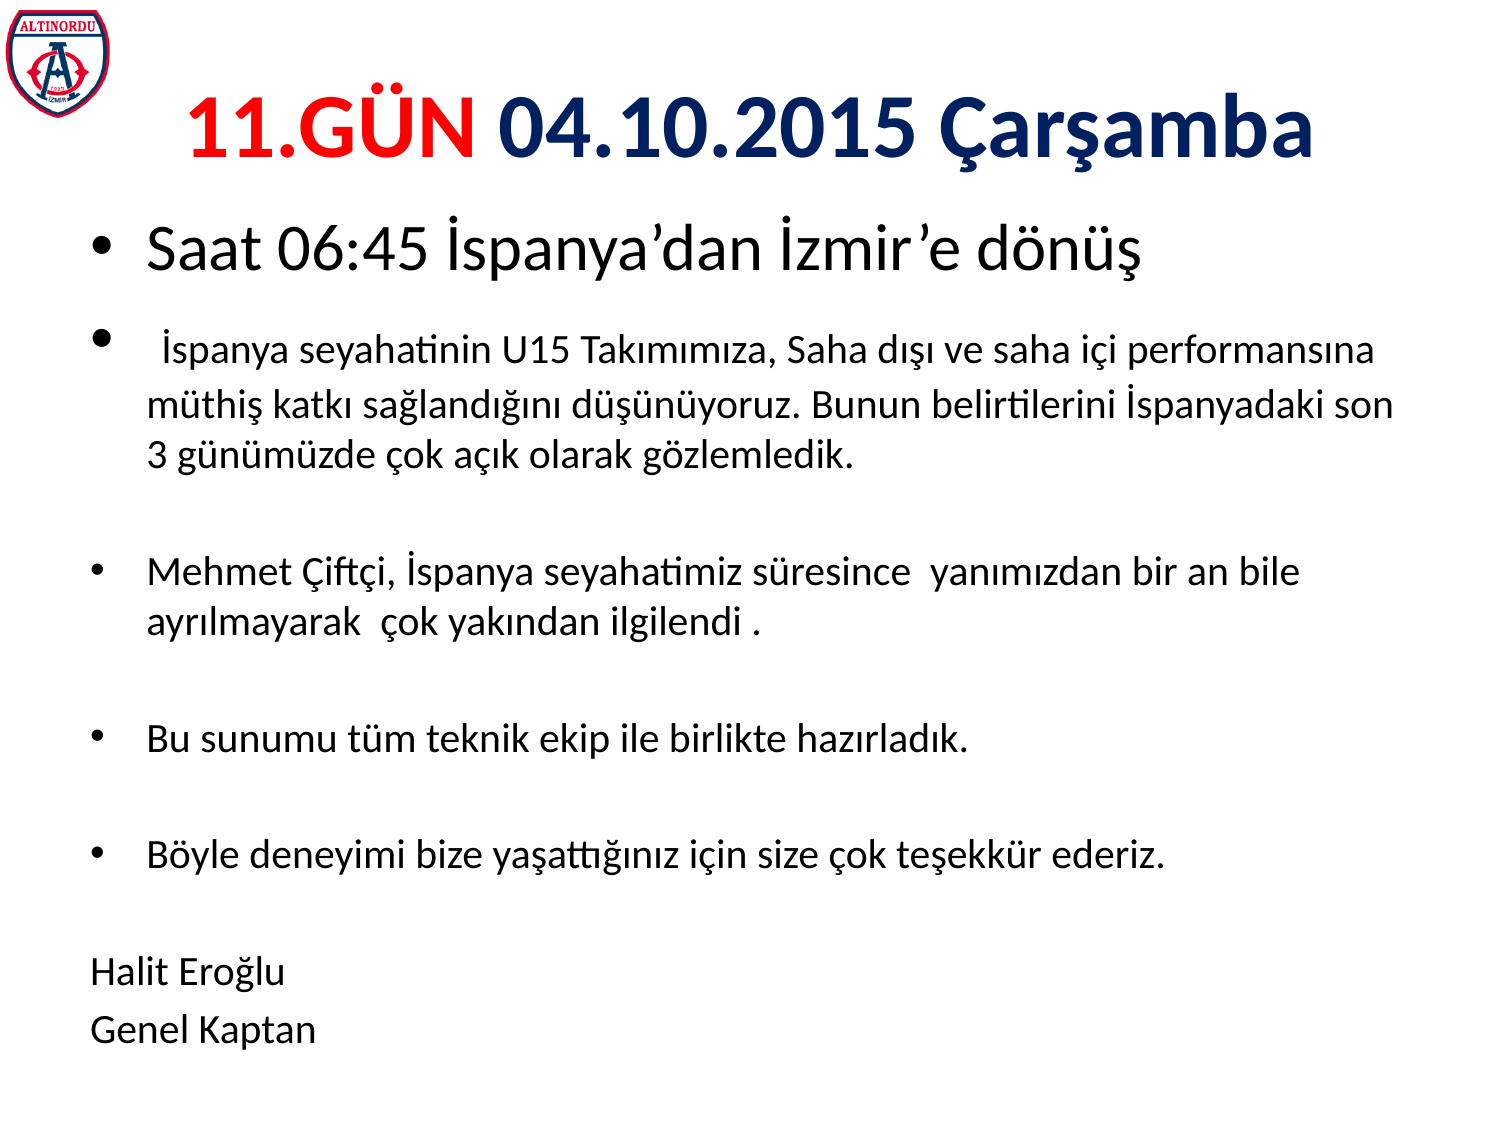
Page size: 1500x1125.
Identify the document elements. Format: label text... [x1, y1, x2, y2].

list Saat 06:45 İspanya’dan İzmir’e dönüş İspanya seyahatinin U15 Takımımıza, Saha dışı ve saha içi performansına müthiş katkı sağlandığını düşünüyoruz. Bunun belirtilerini İspanyadaki son 3 günümüzde çok açık olarak gözlemledik. Mehmet Çiftçi, İspanya seyahatimiz süresince yanımızdan bir an bile ayrılmayarak çok yakından ilgilendi . Bu sunumu tüm teknik ekip ile birlikte hazırladık. Böyle deneyimi bize yaşattığınız için size çok teşekkür ederiz. Halit Eroğlu Genel Kaptan [75, 197, 1425, 1125]
title 11.GÜN 04.10.2015 Çarşamba [75, 45, 1425, 197]
picture [1, 10, 114, 118]
